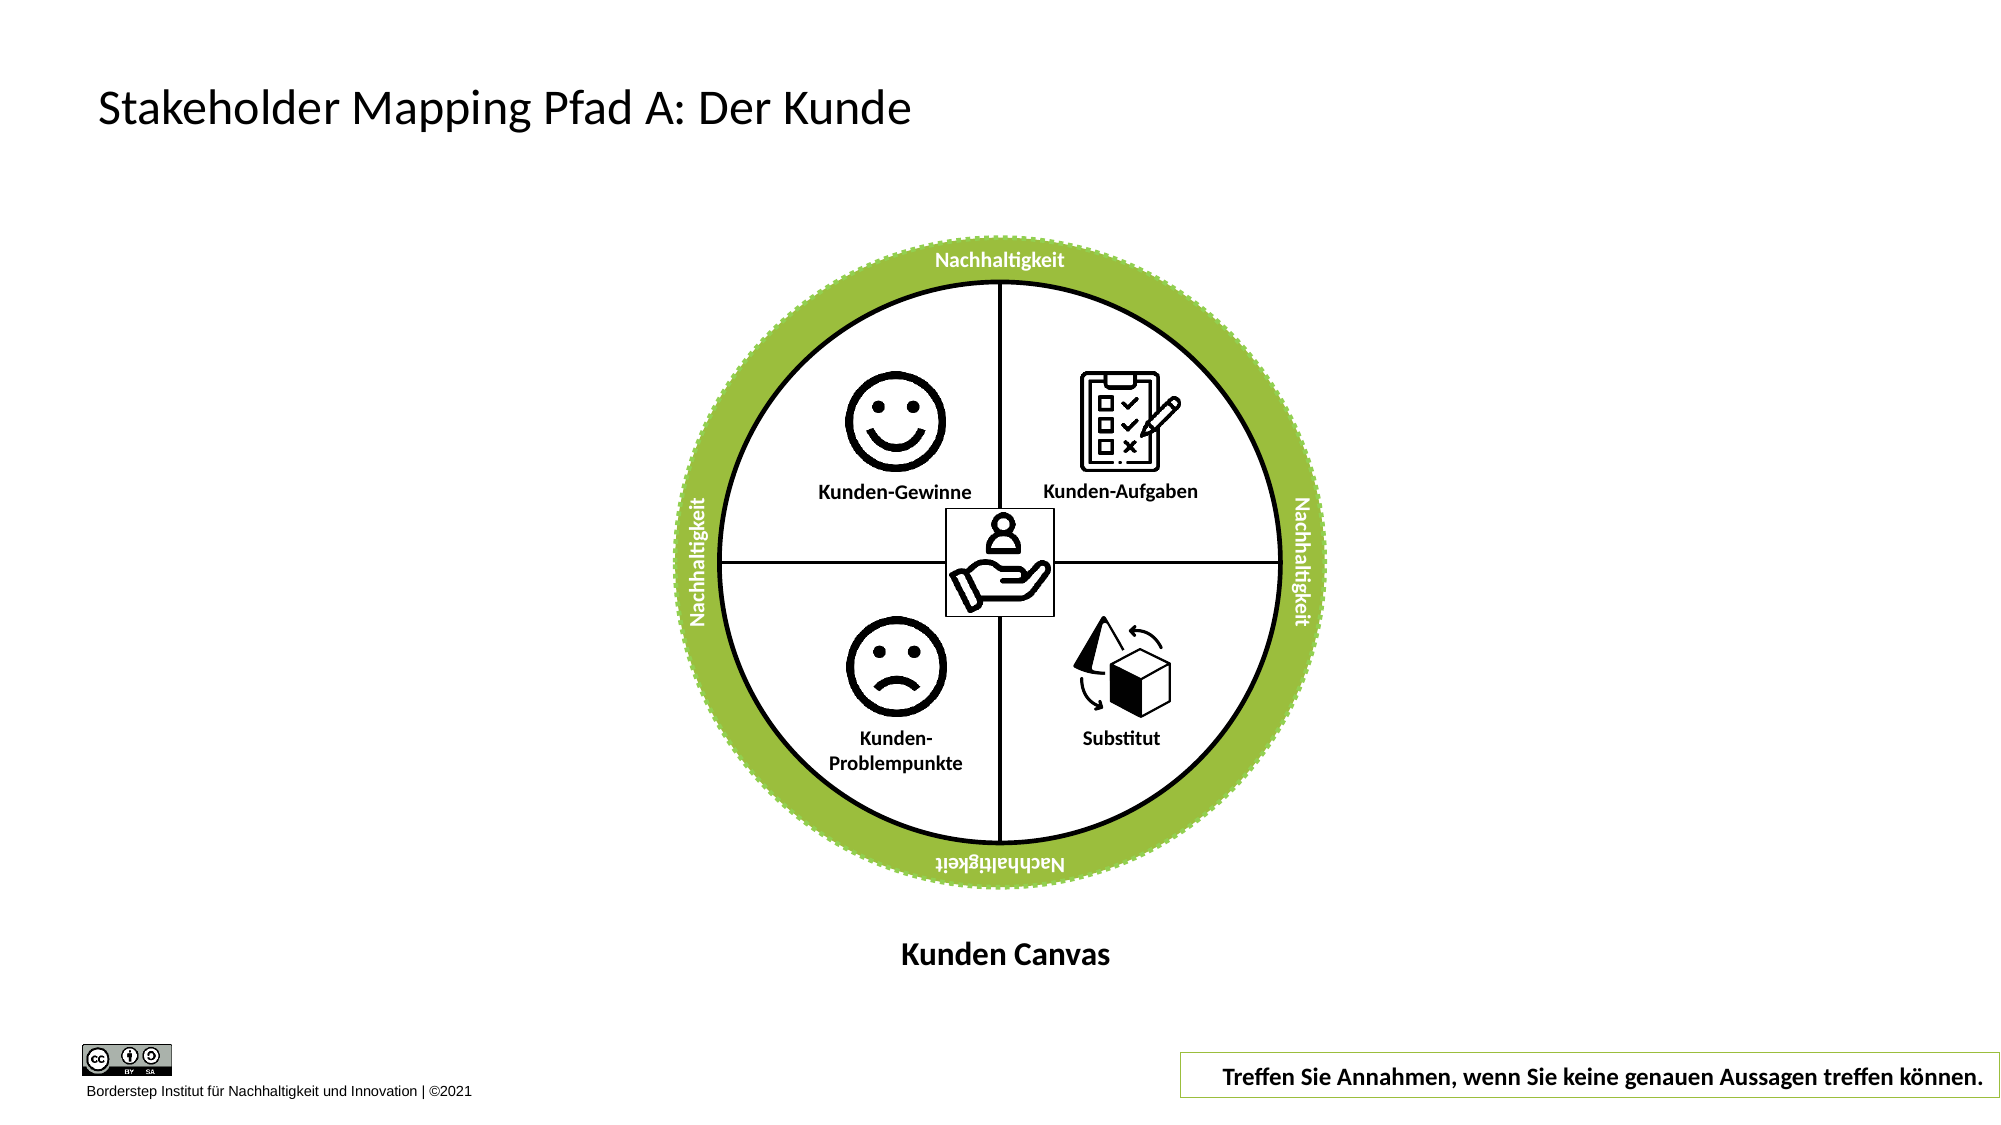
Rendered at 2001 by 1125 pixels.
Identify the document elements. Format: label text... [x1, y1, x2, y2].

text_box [674, 237, 1325, 888]
title Stakeholder Mapping Pfad A: Der Kunde [85, 67, 1896, 216]
text_box Kunden Canvas [886, 924, 1126, 979]
text_box Treffen Sie Annahmen, wenn Sie keine genauen Aussagen treffen können. [1180, 1052, 2000, 1098]
picture [82, 1044, 172, 1076]
